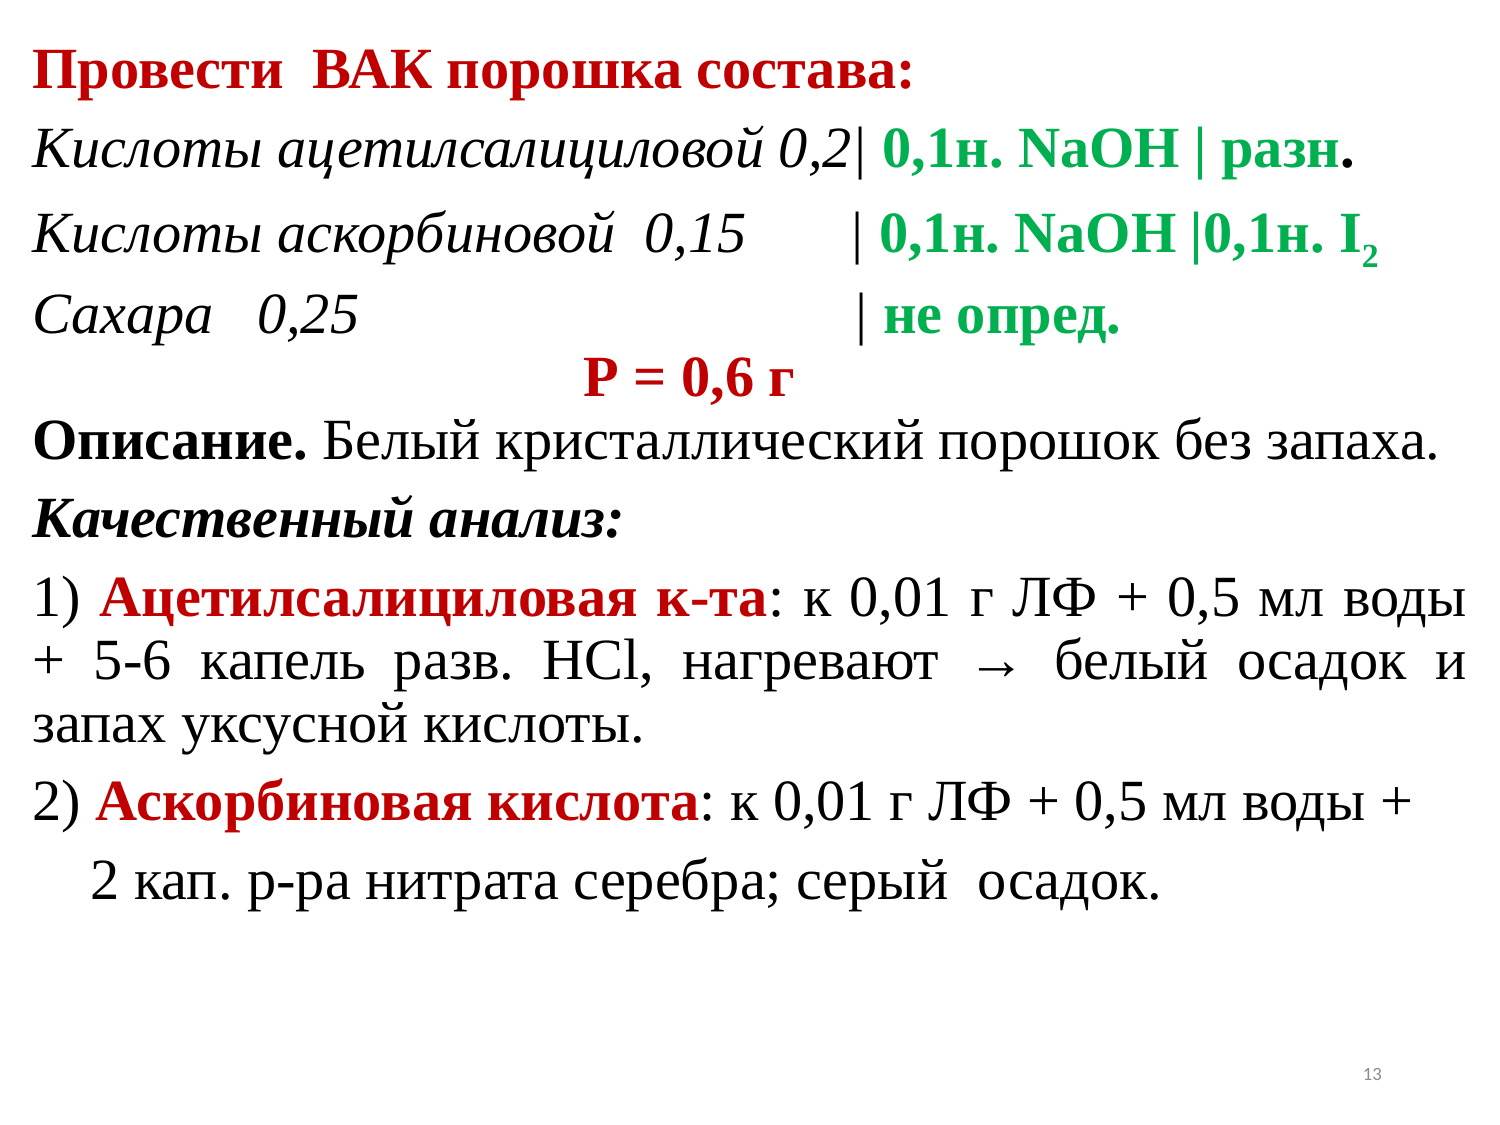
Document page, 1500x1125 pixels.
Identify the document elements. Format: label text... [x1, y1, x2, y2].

slide_number 13 [1059, 1042, 1397, 1103]
list Провести ВАК порошка состава: Кислоты ацетилсалициловой 0,2| 0,1н. NaOH | разн. Кислоты аскорбиновой 0,15 | 0,1н. NaOH |0,1н. I2 Сахара 0,25 | не опред. Р = 0,6 г Описание. Белый кристаллический порошок без запаха. Качественный анализ: 1) Ацетилсалициловая к-та: к 0,01 г ЛФ + 0,5 мл воды + 5-6 капель разв. HCl, нагревают → белый осадок и запах уксусной кислоты. 2) Аскорбиновая кислота: к 0,01 г ЛФ + 0,5 мл воды + 2 кап. р-ра нитрата серебра; серый осадок. [17, 30, 1483, 1067]
